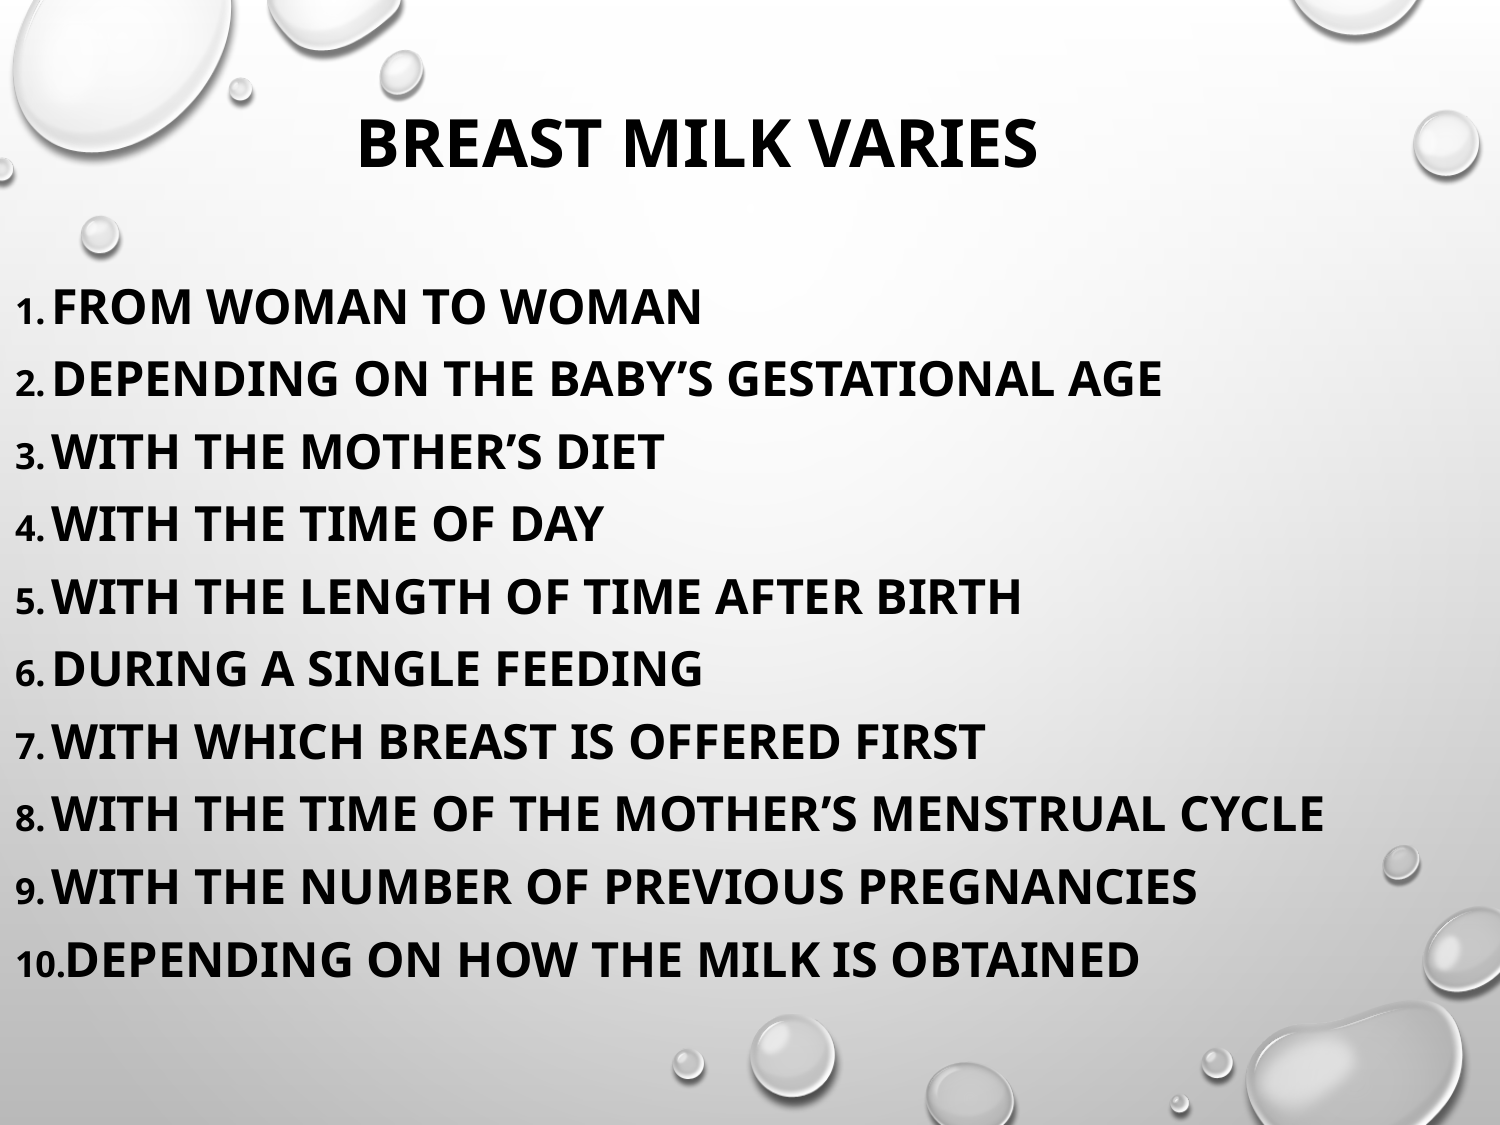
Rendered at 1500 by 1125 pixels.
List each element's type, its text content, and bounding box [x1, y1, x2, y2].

title Breast milk varies [0, 37, 1397, 255]
list From woman to woman Depending on the baby’s gestational age With the mother’s diet With the time of day With the length of time after birth During a single feeding With which breast is offered first With the time of the mother’s menstrual cycle With the number of previous pregnancies Depending on how the milk is obtained [0, 275, 1401, 1001]
picture [0, 0, 1500, 1125]
